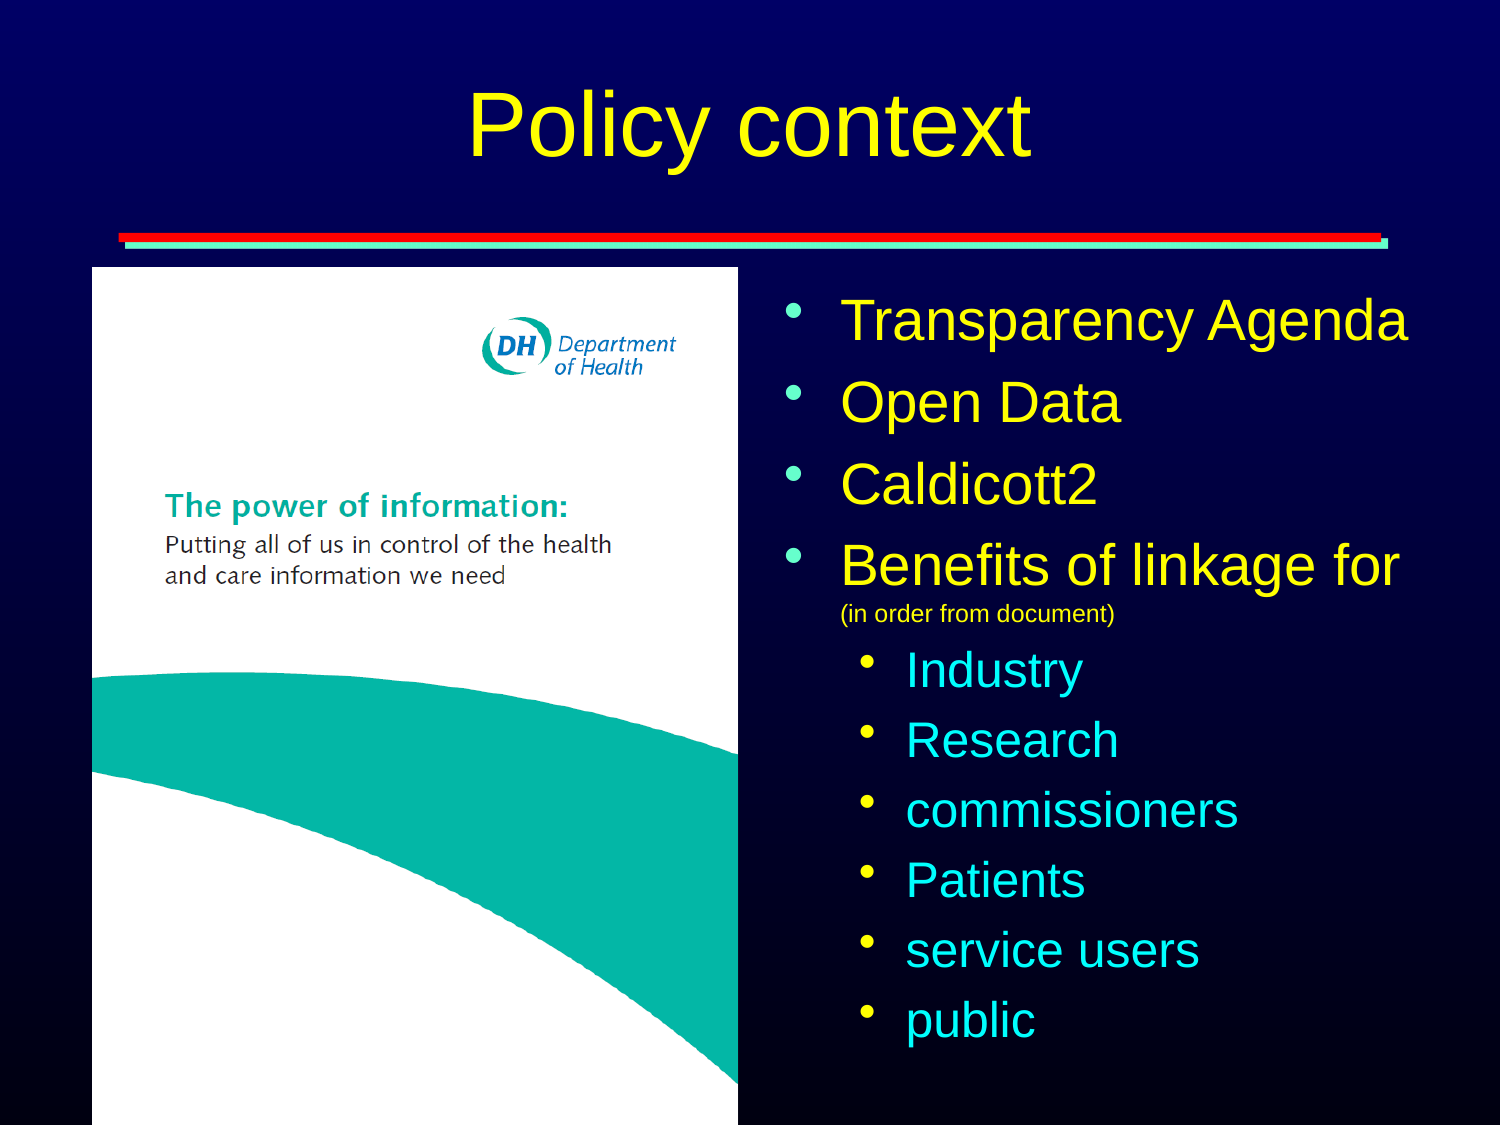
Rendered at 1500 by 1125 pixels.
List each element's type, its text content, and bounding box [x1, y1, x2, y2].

list Transparency Agenda Open Data Caldicott2 Benefits of linkage for (in order from document) Industry Research commissioners Patients service users public [768, 274, 1476, 1125]
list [91, 266, 739, 1125]
title Policy context [118, 26, 1382, 214]
